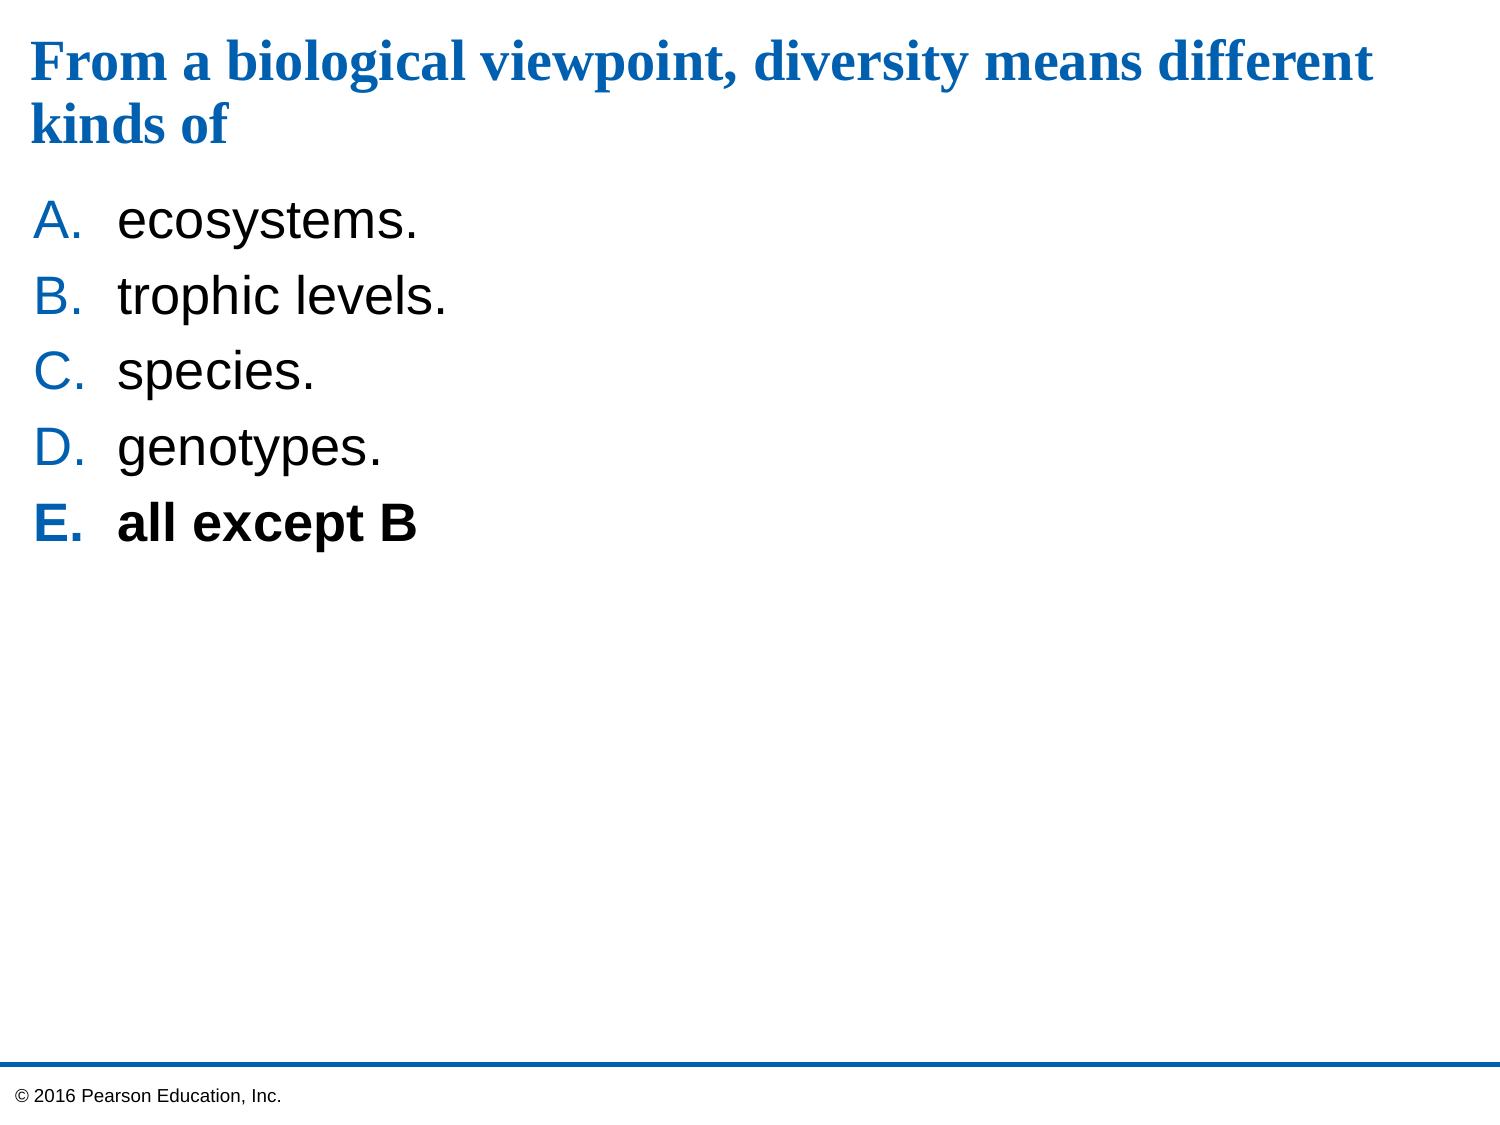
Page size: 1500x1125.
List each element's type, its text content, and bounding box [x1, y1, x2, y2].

footer © 2016 Pearson Education, Inc. [0, 1064, 507, 1125]
list ecosystems. trophic levels. species. genotypes. all except B [23, 184, 1464, 1043]
title From a biological viewpoint, diversity means different kinds of [29, 29, 1470, 165]
